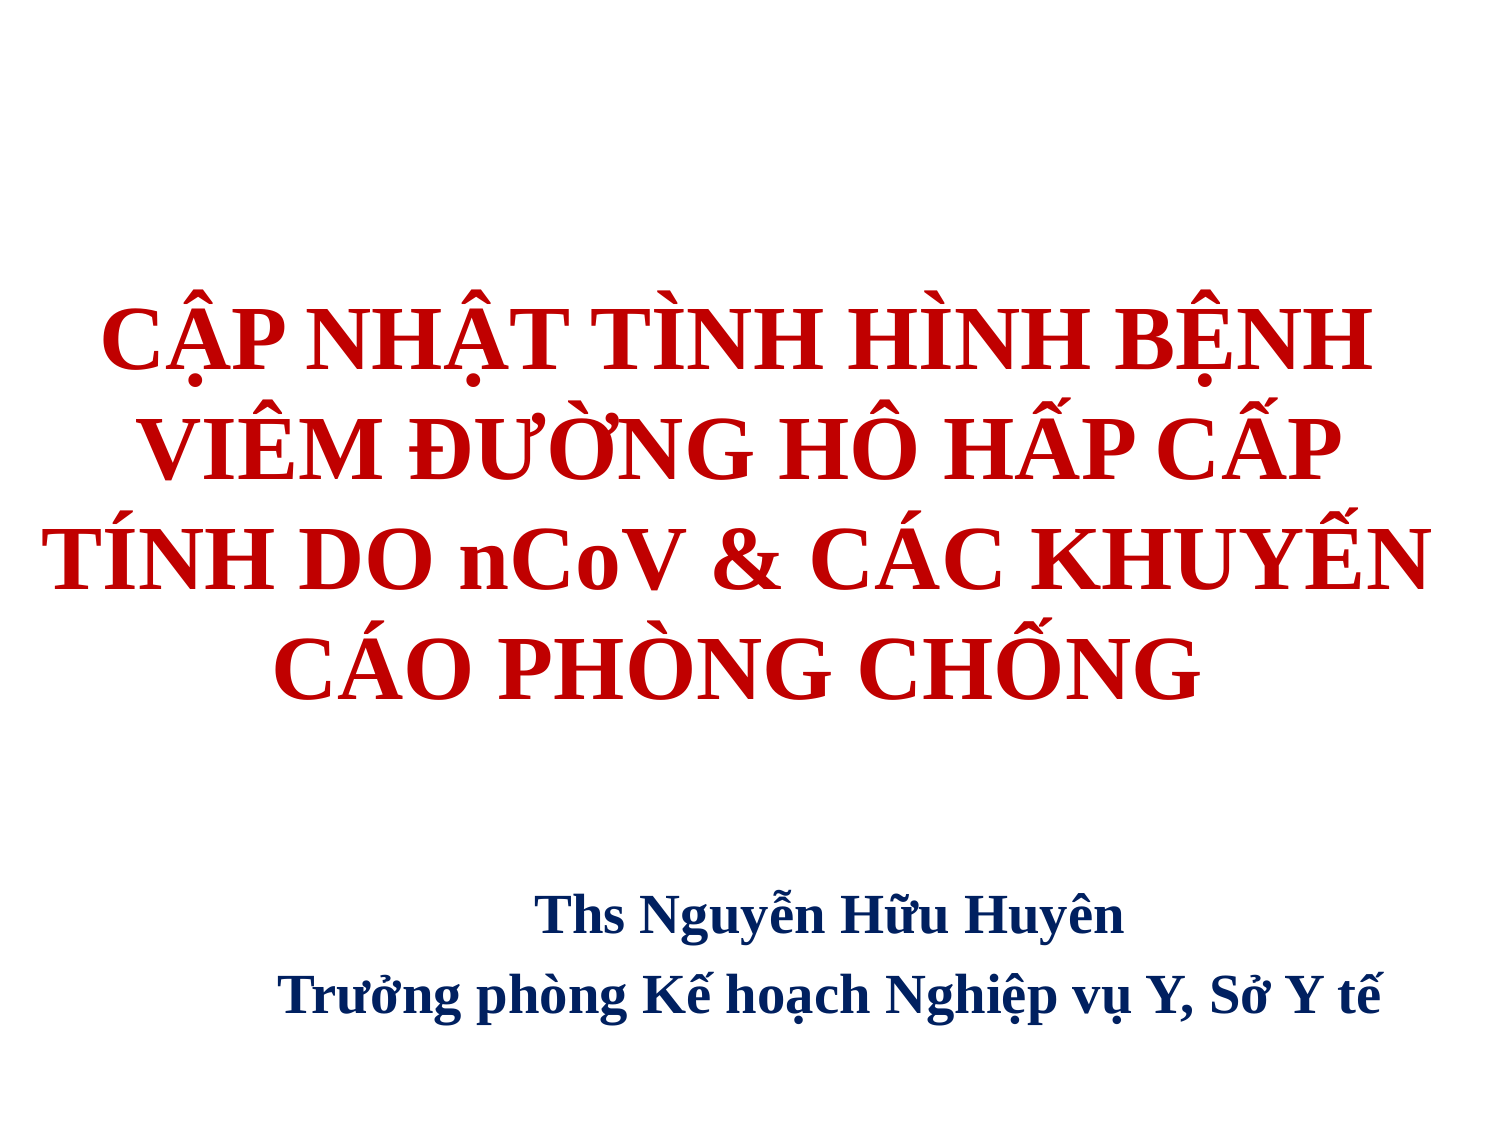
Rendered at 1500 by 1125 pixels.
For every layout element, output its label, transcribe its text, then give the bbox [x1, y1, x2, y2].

title CẬP NHẬT TÌNH HÌNH BỆNH VIÊM ĐƯỜNG HÔ HẤP CẤP TÍNH DO nCoV & CÁC KHUYẾN CÁO PHÒNG CHỐNG [16, 255, 1459, 740]
subtitle Ths Nguyễn Hữu Huyên Trưởng phòng Kế hoạch Nghiệp vụ Y, Sở Y tế [225, 869, 1436, 1035]
